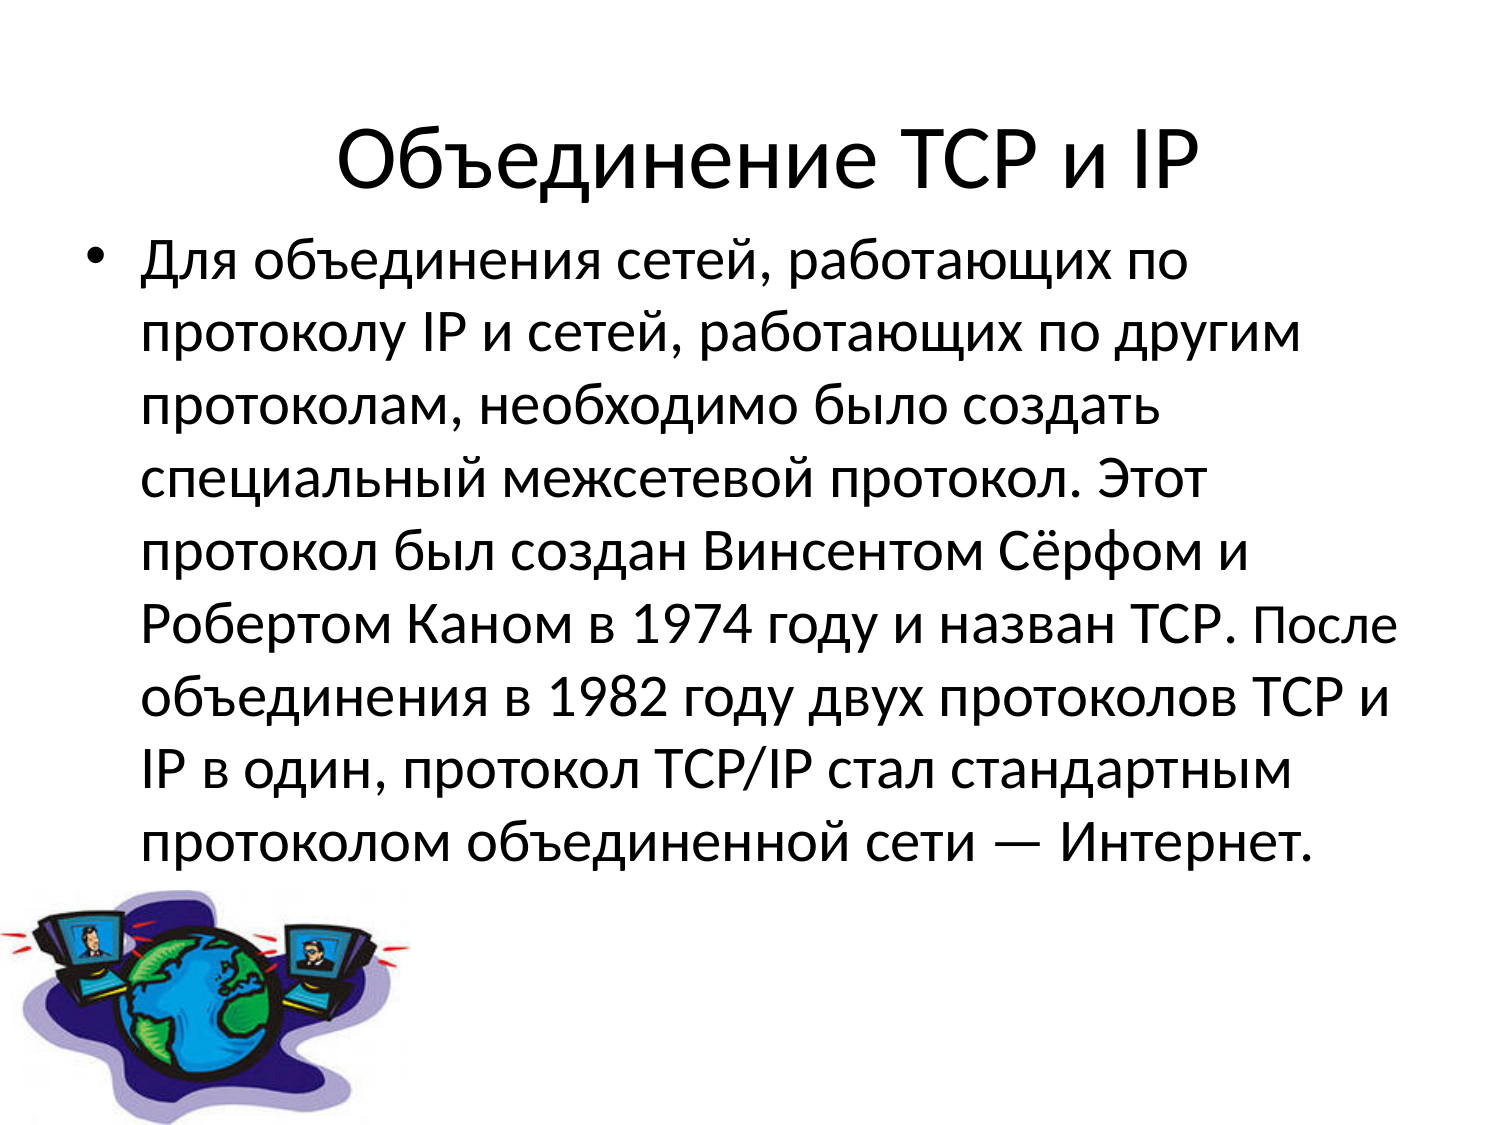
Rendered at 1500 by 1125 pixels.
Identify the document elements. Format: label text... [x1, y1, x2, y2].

title Объединение TCP и IP [93, 58, 1444, 247]
picture [0, 890, 410, 1125]
list Для объединения сетей, работающих по протоколу IP и сетей, работающих по другим протоколам, необходимо было создать специальный межсетевой протокол. Этот протокол был создан Винсентом Сёрфом и Робертом Каном в 1974 году и назван TCP. После объединения в 1982 году двух протоколов TCP и IP в один, протокол TCP/IP стал стандартным протоколом объединенной сети — Интернет. [70, 210, 1421, 954]
